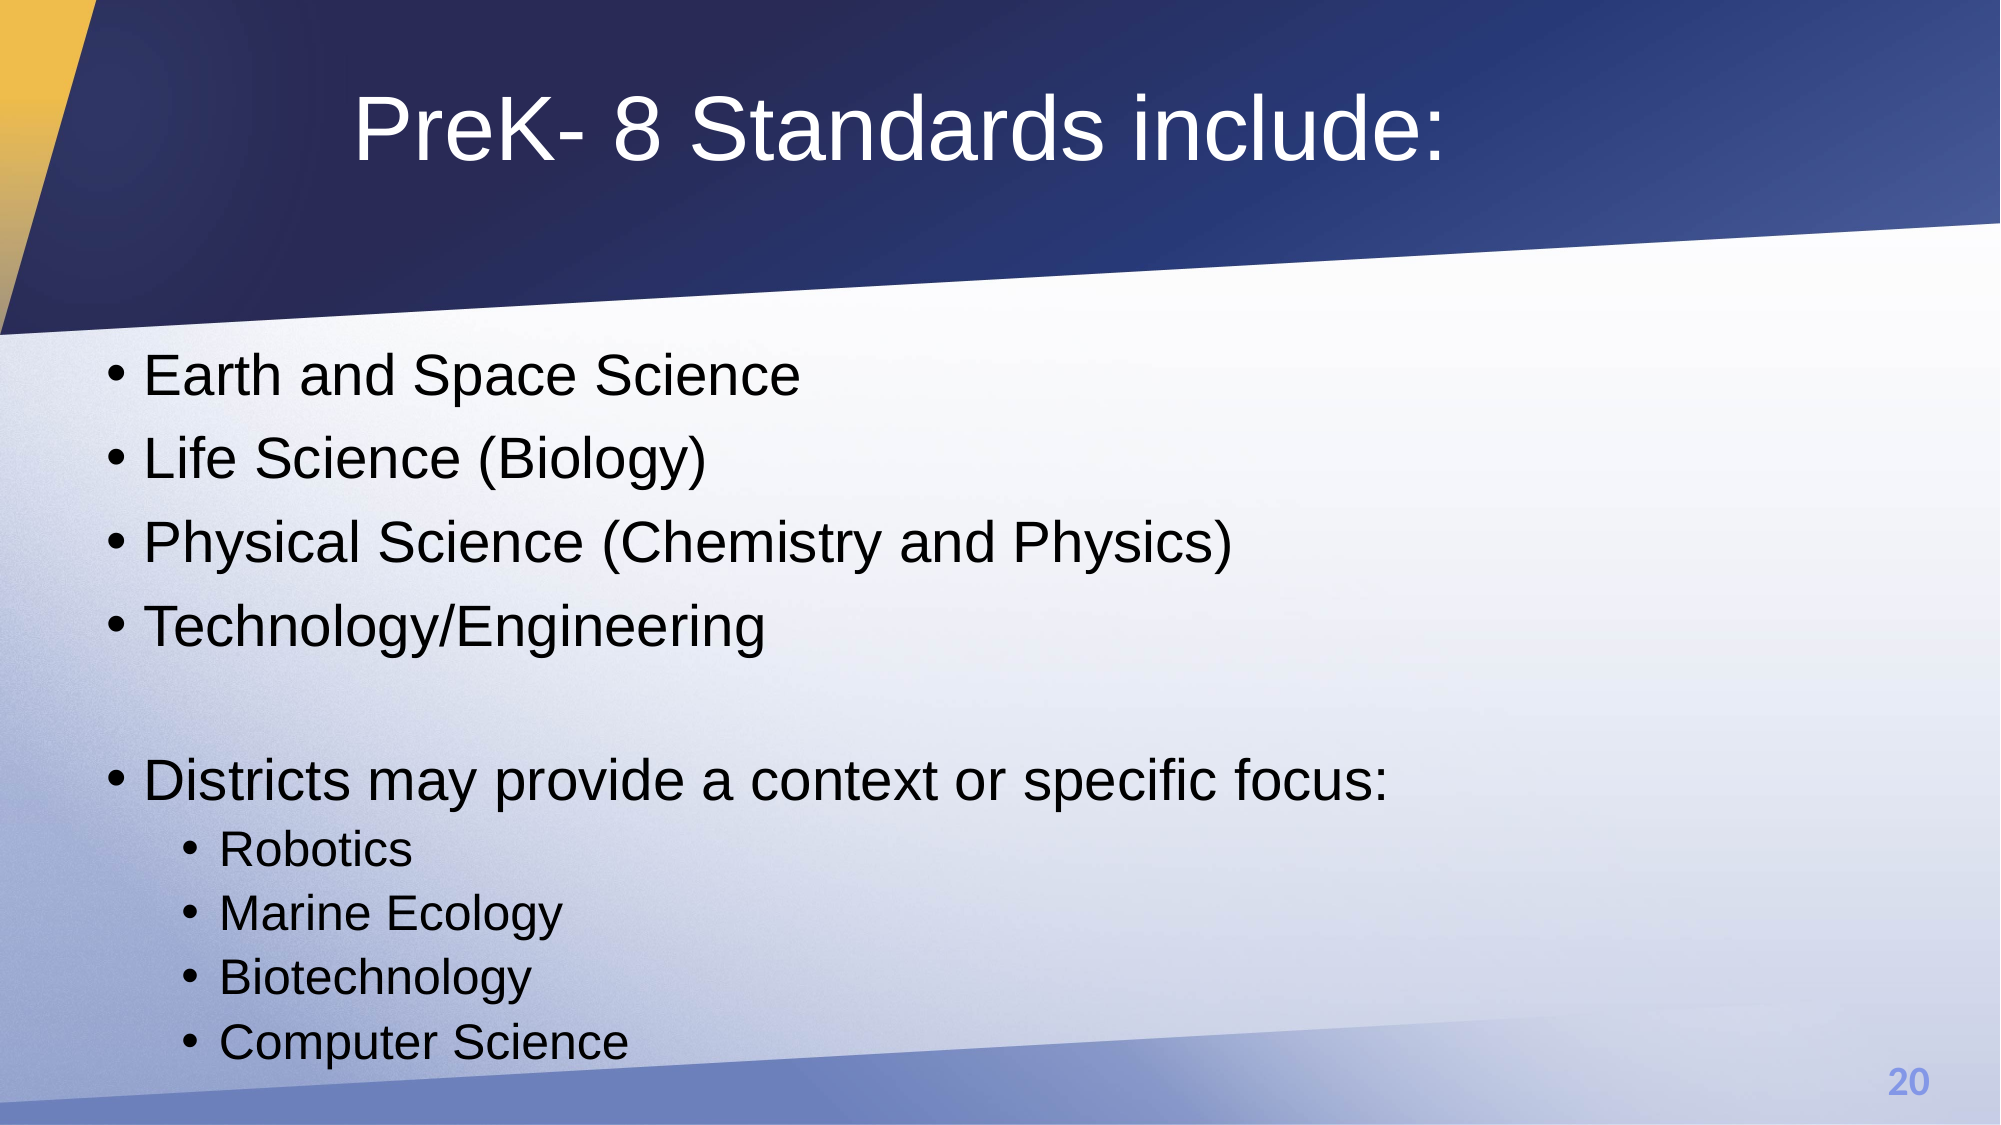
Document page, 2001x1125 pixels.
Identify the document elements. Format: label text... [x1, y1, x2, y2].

title PreK- 8 Standards include: [337, 37, 1613, 225]
list Earth and Space Science Life Science (Biology) Physical Science (Chemistry and Physics) Technology/Engineering Districts may provide a context or specific focus: Robotics Marine Ecology Biotechnology Computer Science [91, 337, 1541, 1125]
picture [0, 0, 2000, 1125]
